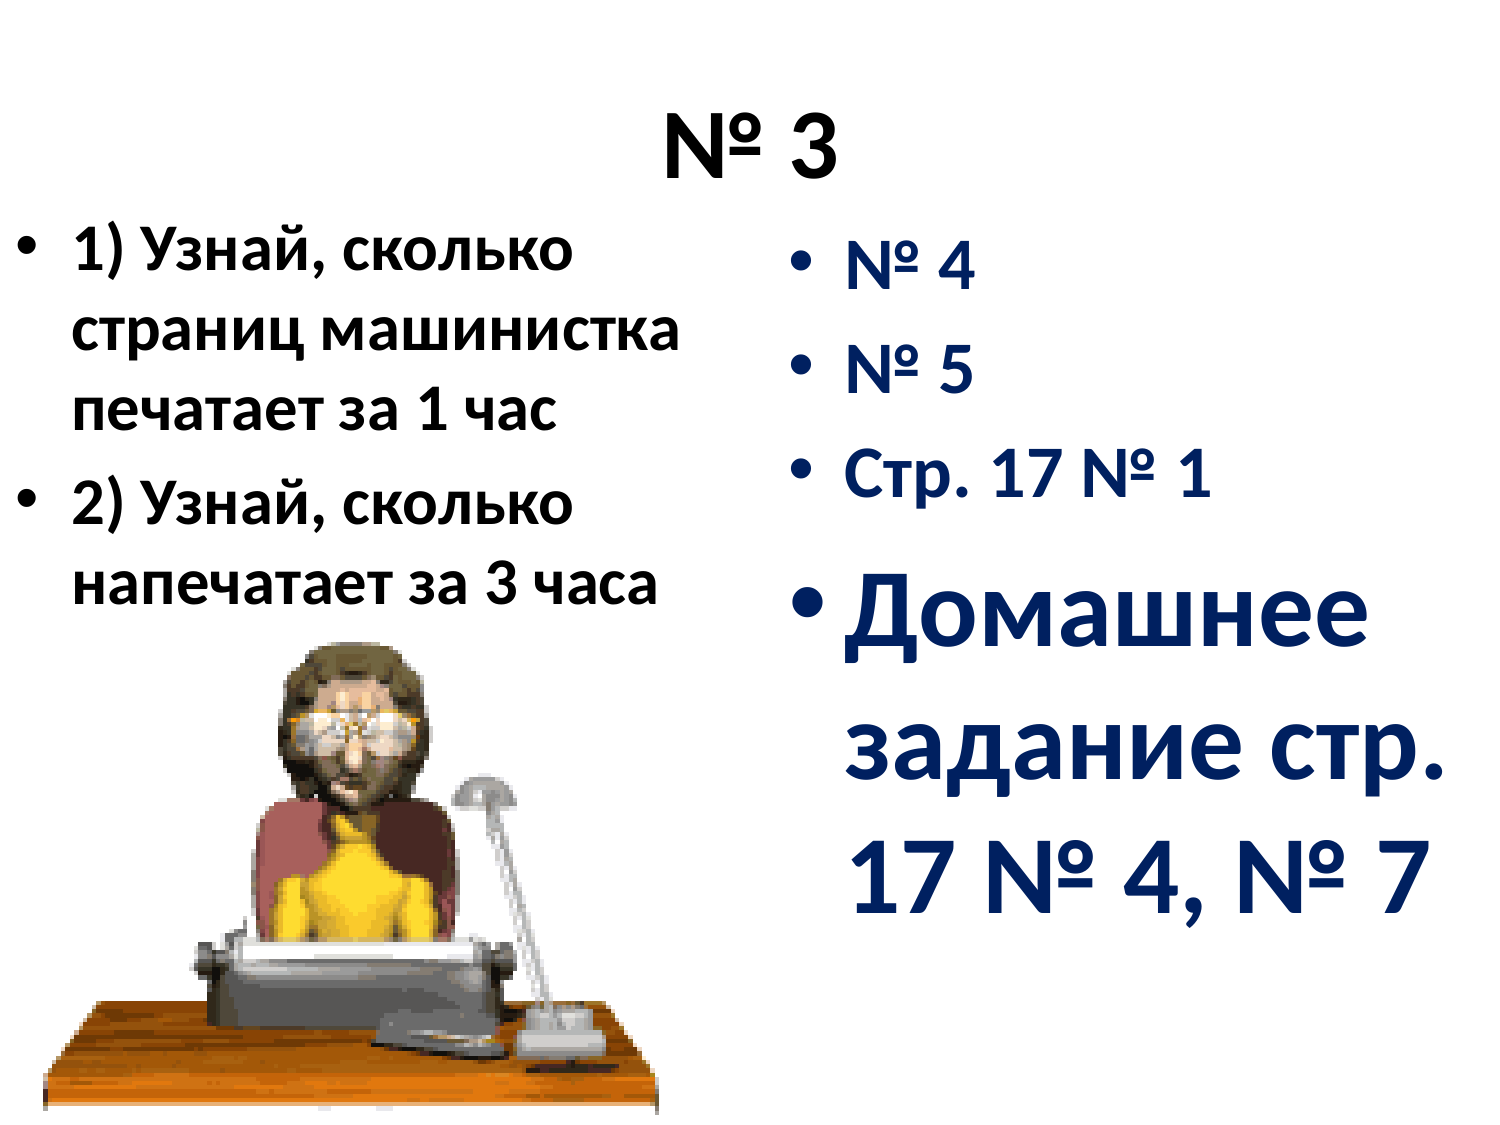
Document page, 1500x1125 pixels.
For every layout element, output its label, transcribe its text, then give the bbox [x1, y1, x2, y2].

title № 3 [75, 45, 1425, 208]
list 1) Узнай, сколько страниц машинистка печатает за 1 час 2) Узнай, сколько напечатает за 3 часа [0, 196, 798, 1047]
list № 4 № 5 Стр. 17 № 1 Домашнее задание стр. 17 № 4, № 7 [773, 208, 1471, 1071]
picture [17, 621, 682, 1125]
